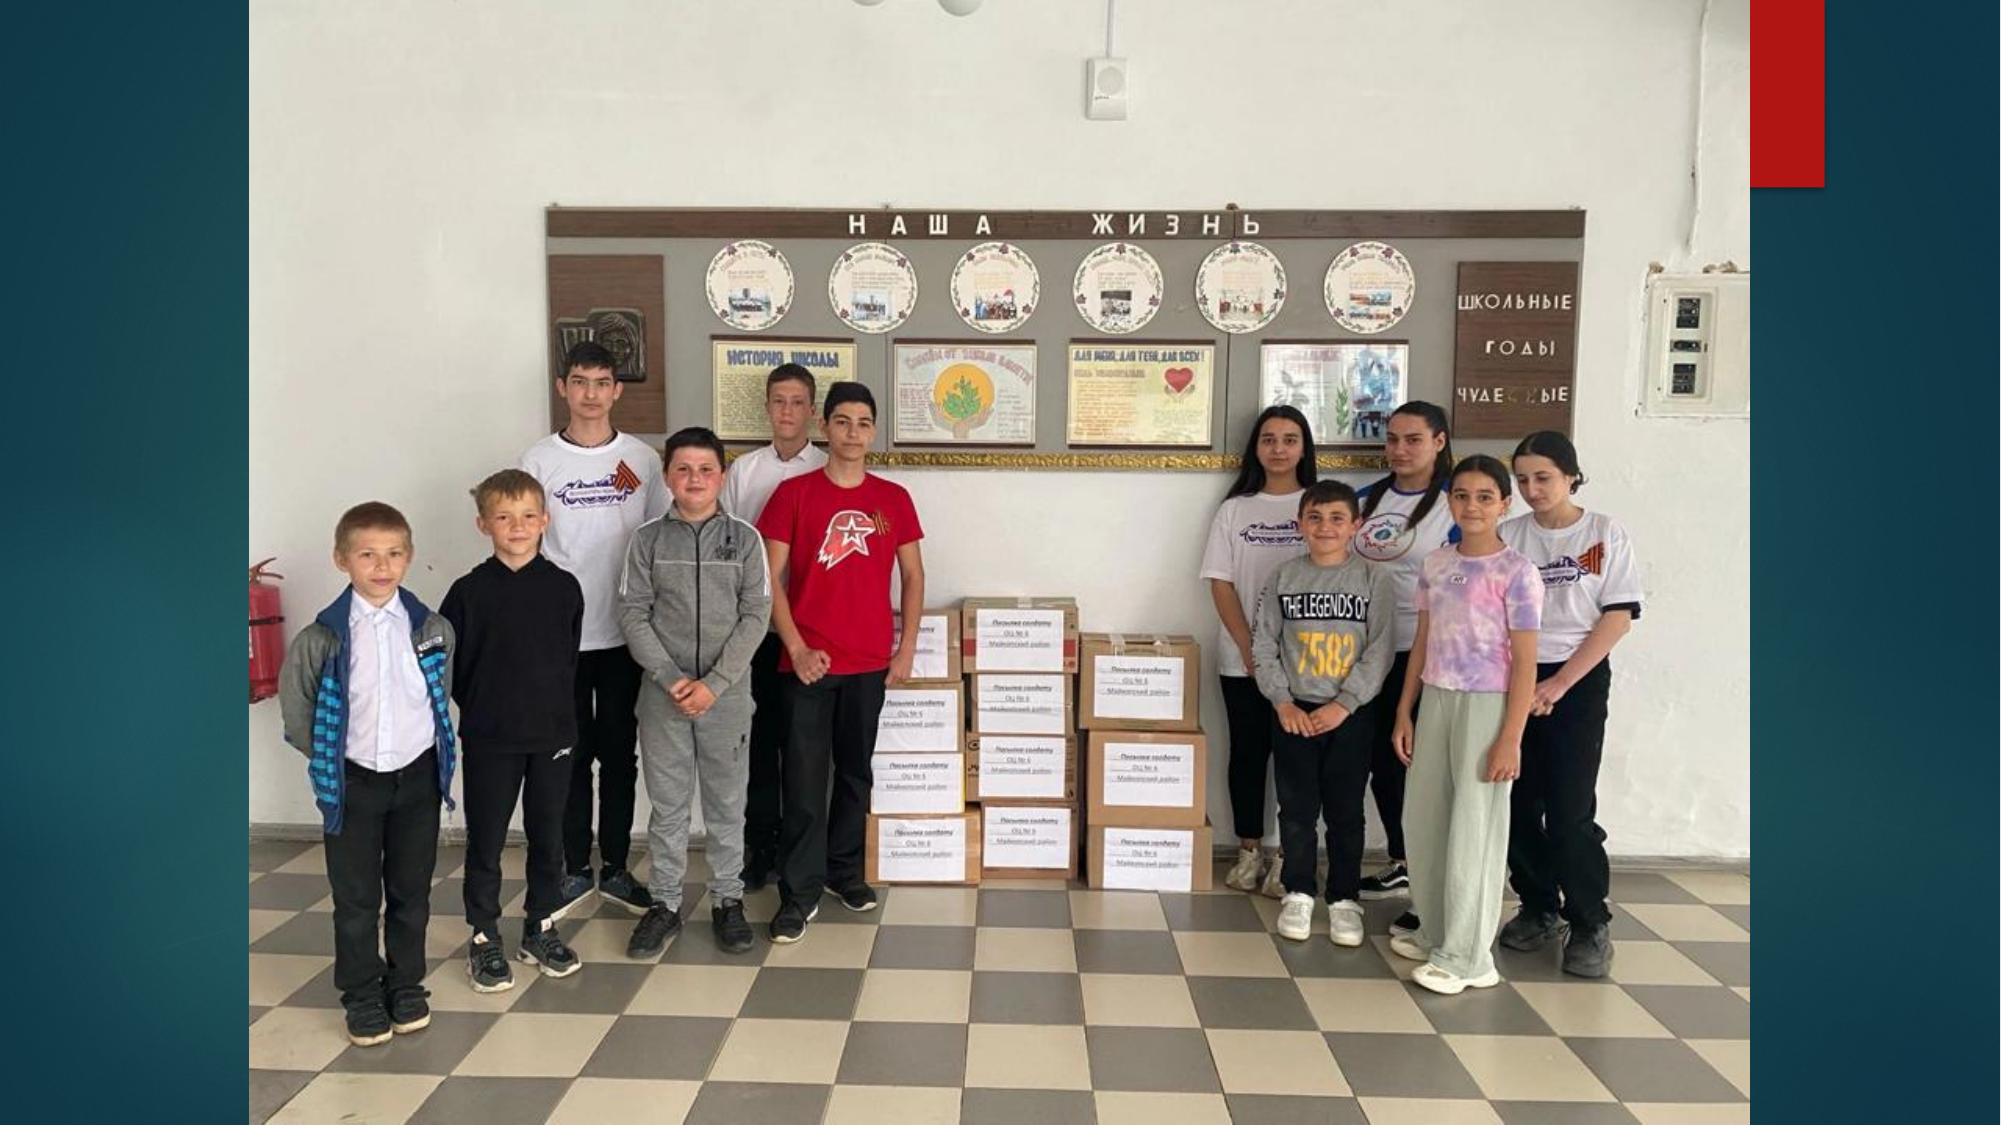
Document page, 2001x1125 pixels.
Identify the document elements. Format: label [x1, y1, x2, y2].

picture [0, 0, 1751, 1125]
